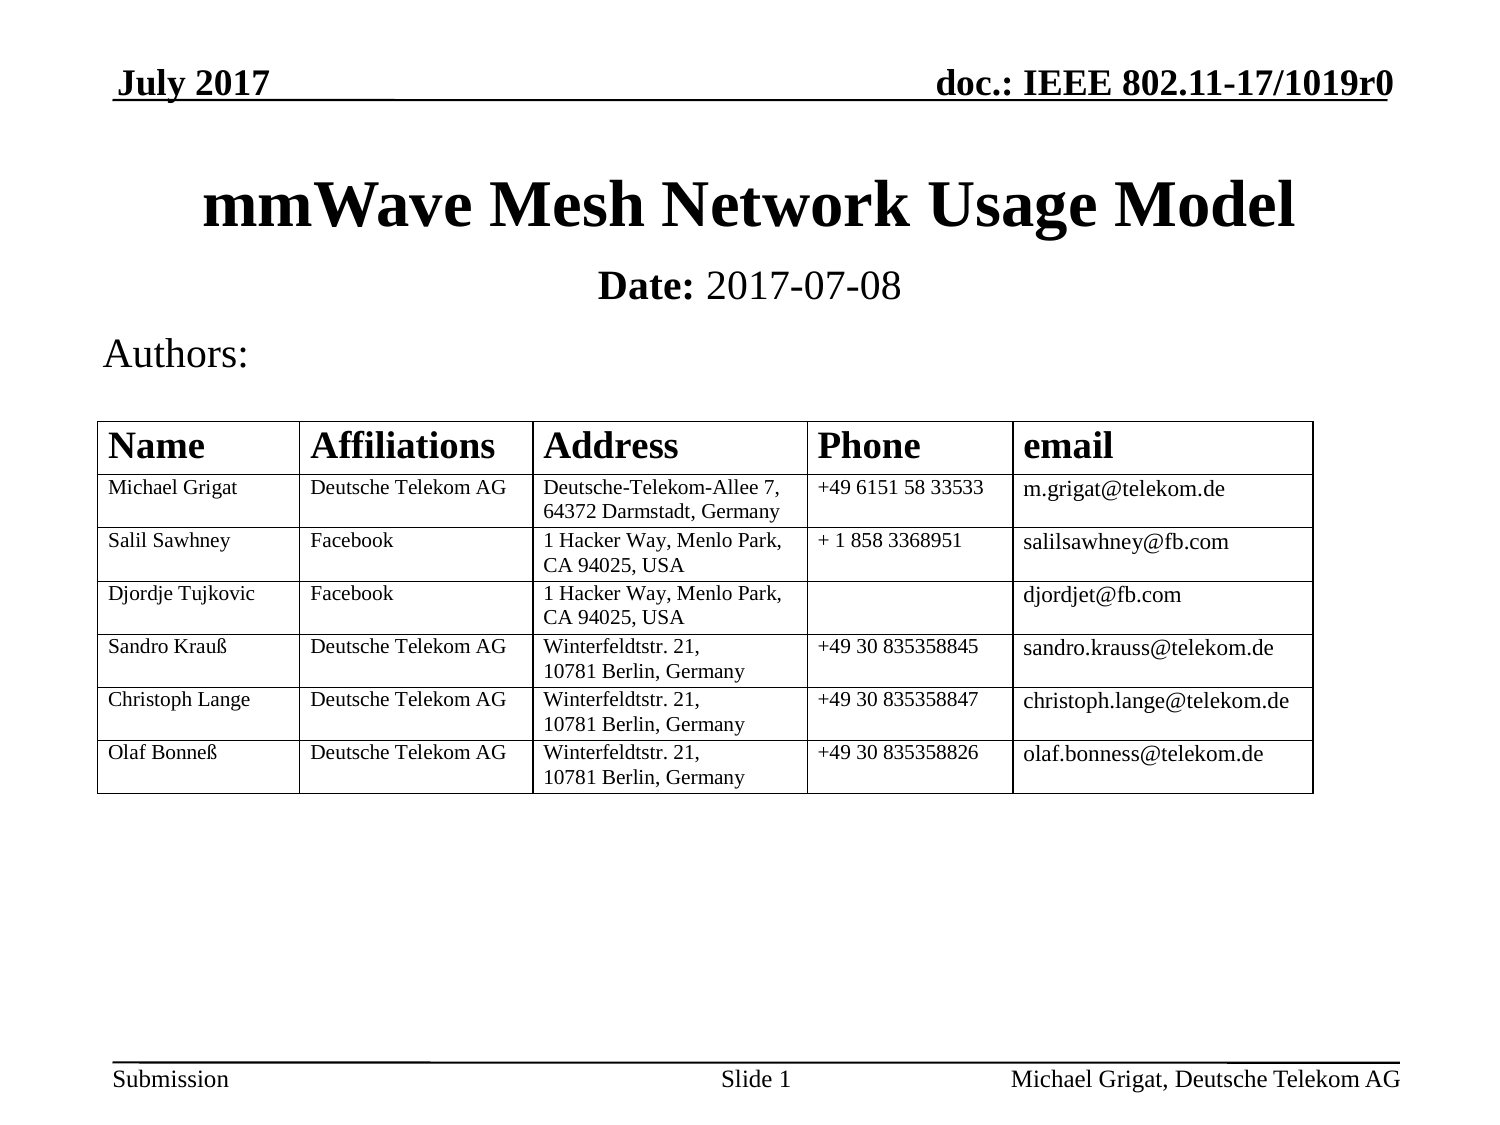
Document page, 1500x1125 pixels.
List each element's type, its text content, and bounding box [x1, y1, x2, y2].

title mmWave Mesh Network Usage Model [112, 112, 1388, 249]
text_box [83, 421, 1341, 839]
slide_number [116, 58, 507, 104]
list Date: 2017-07-08 [112, 249, 1388, 316]
footer Michael Grigat, Deutsche Telekom AG [984, 1061, 1402, 1091]
slide_number Slide 1 [712, 1061, 800, 1123]
text_box Authors: [87, 318, 325, 381]
